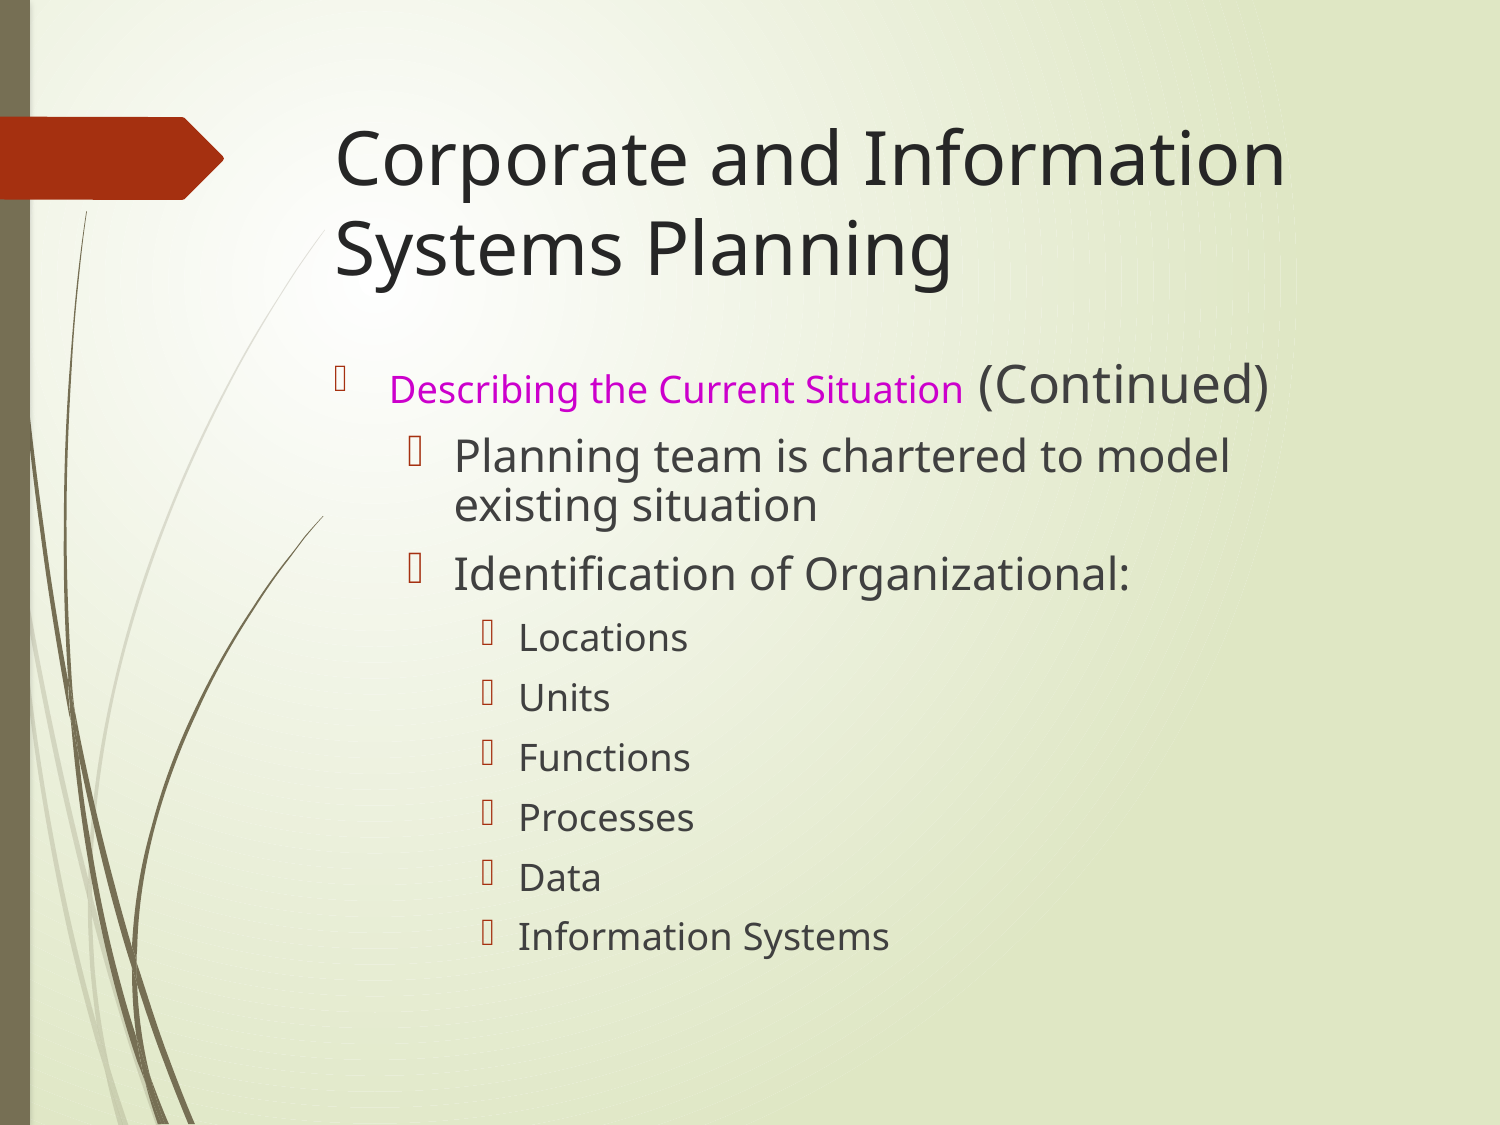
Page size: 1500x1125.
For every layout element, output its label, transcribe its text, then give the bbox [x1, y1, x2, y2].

list Describing the Current Situation (Continued) Planning team is chartered to model existing situation Identification of Organizational: Locations Units Functions Processes Data Information Systems [318, 350, 1400, 970]
title Corporate and Information Systems Planning [319, 102, 1400, 313]
